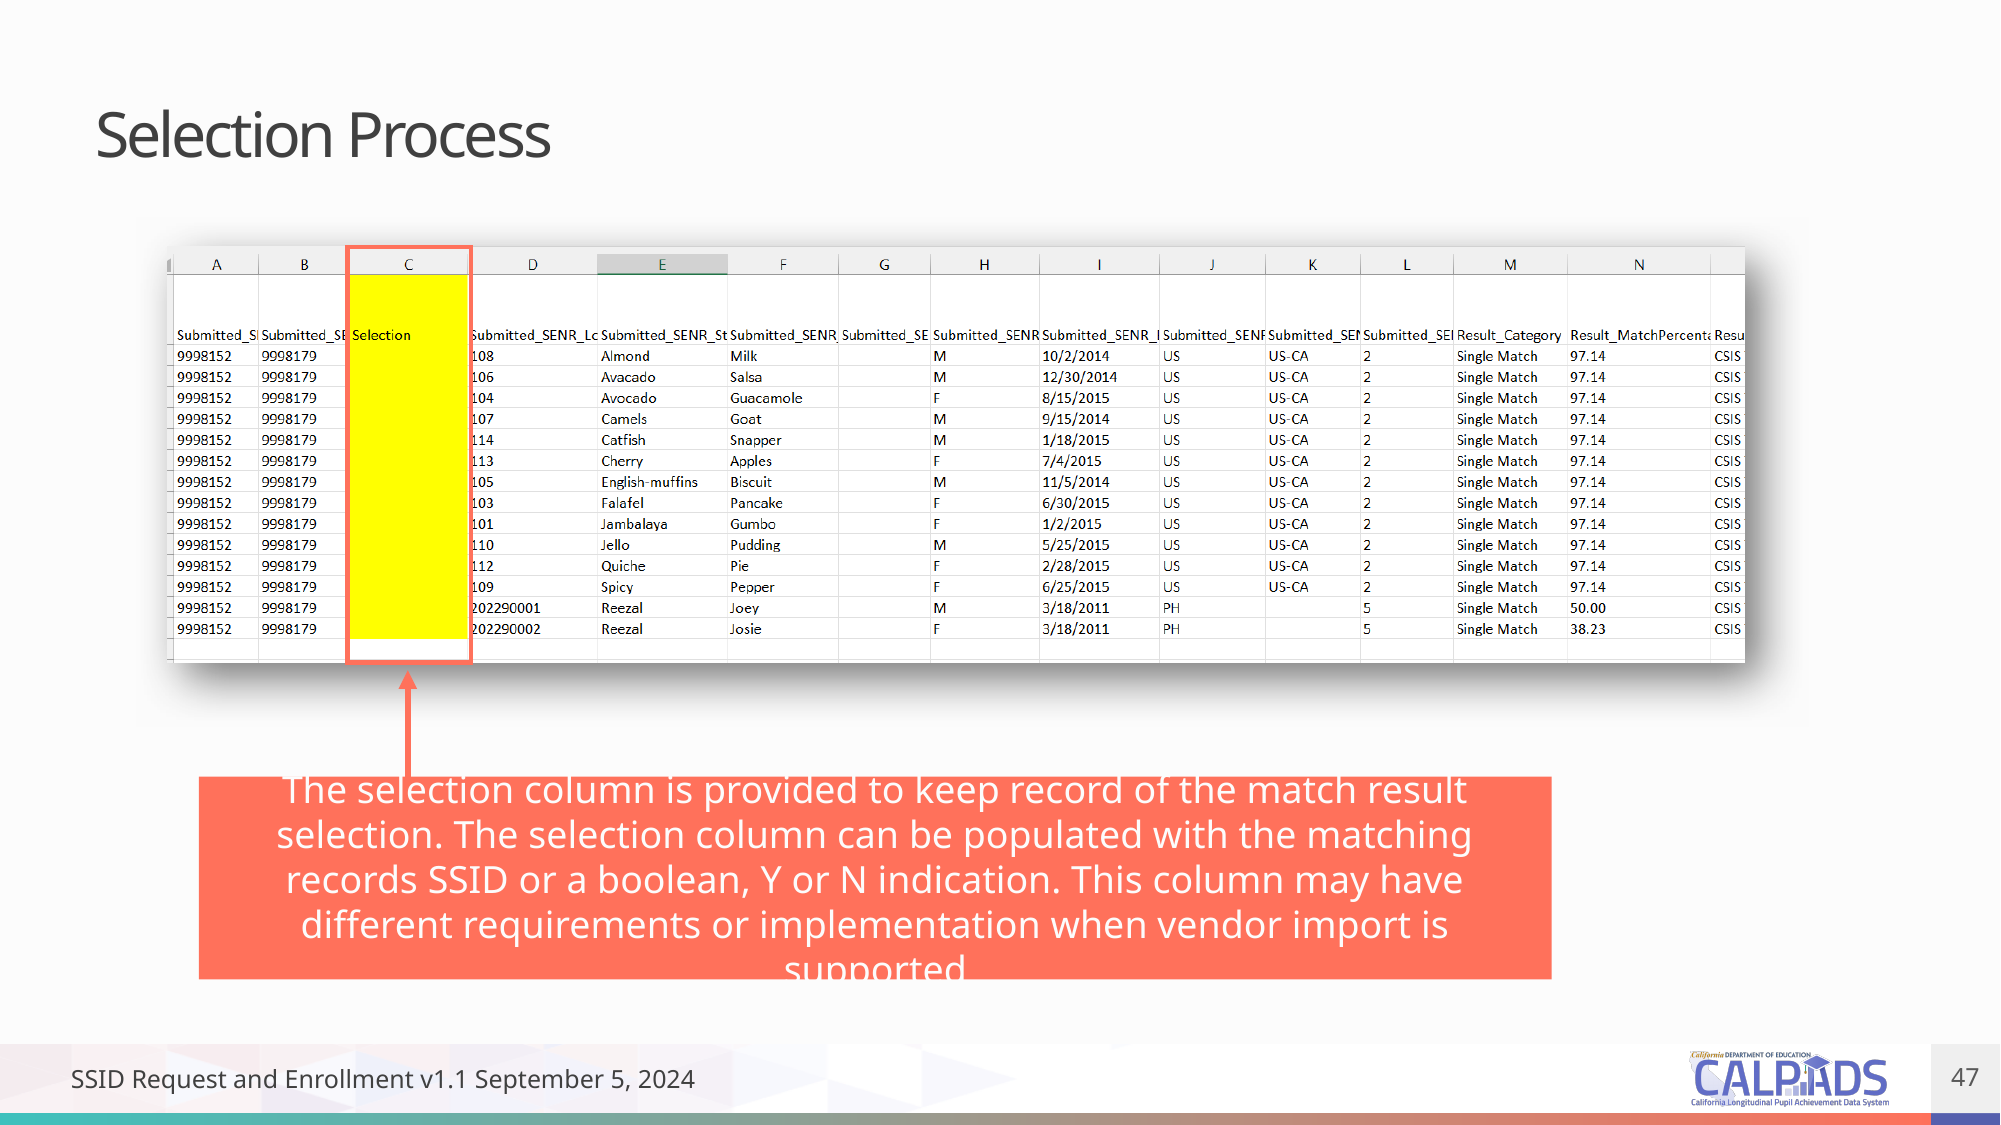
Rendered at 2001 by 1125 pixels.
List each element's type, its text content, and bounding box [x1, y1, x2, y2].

title Selection Process [95, 103, 1956, 175]
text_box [167, 246, 1745, 980]
footer SSID Request and Enrollment v1.1 September 5, 2024 [70, 1044, 969, 1112]
picture [0, 1044, 1931, 1113]
slide_number 47 [1931, 1044, 2000, 1114]
